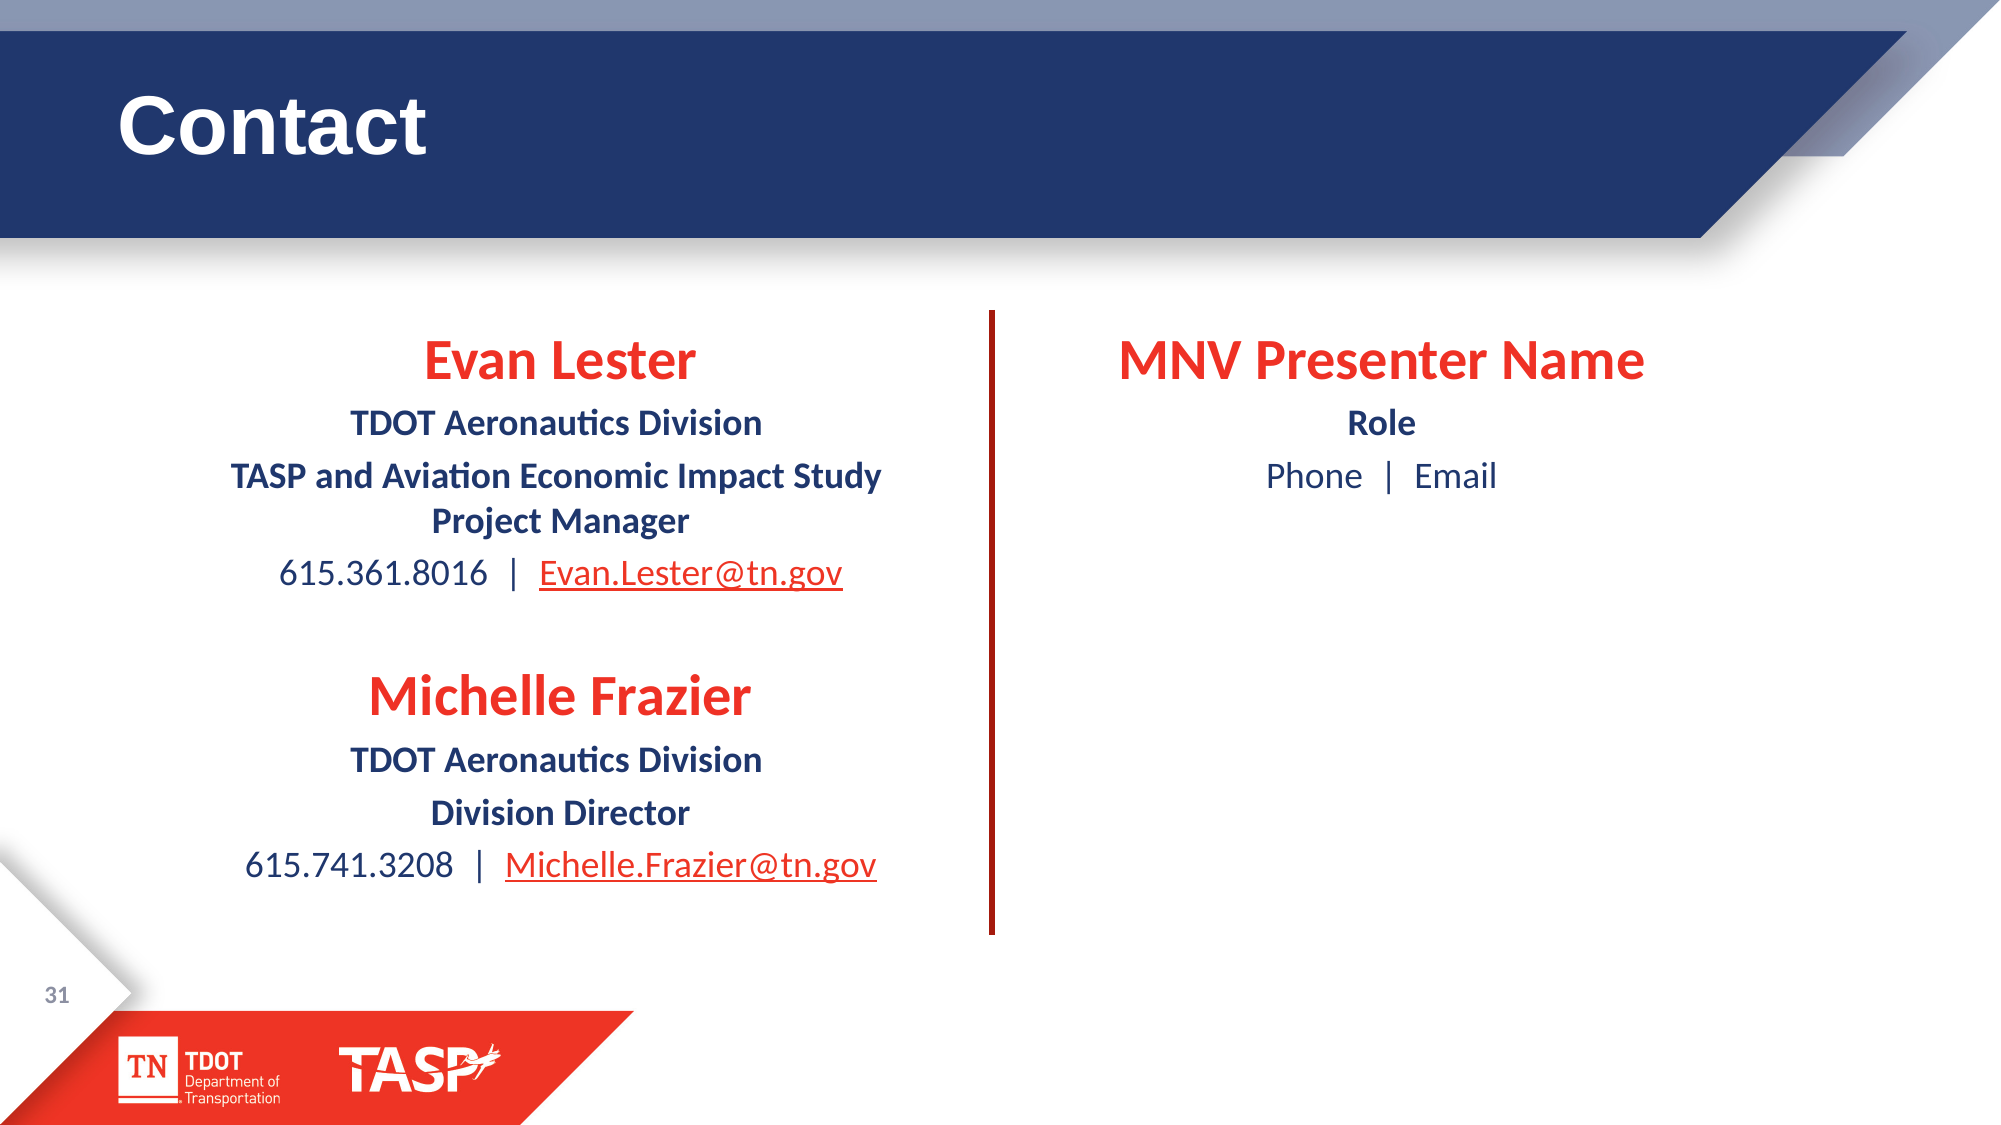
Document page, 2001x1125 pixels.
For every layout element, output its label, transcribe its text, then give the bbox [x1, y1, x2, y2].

text_box MNV Presenter Name Role Phone | Email [1019, 313, 1744, 504]
title Contact [102, 32, 2000, 223]
slide_number 31 [0, 963, 85, 1024]
picture [0, 0, 2001, 1125]
text_box Evan Lester TDOT Aeronautics Division TASP and Aviation Economic Impact Study Project Manager 615.361.8016 | Evan.Lester@tn.gov Michelle Frazier TDOT Aeronautics Division Division Director 615.741.3208 | Michelle.Frazier@tn.gov [157, 313, 964, 945]
